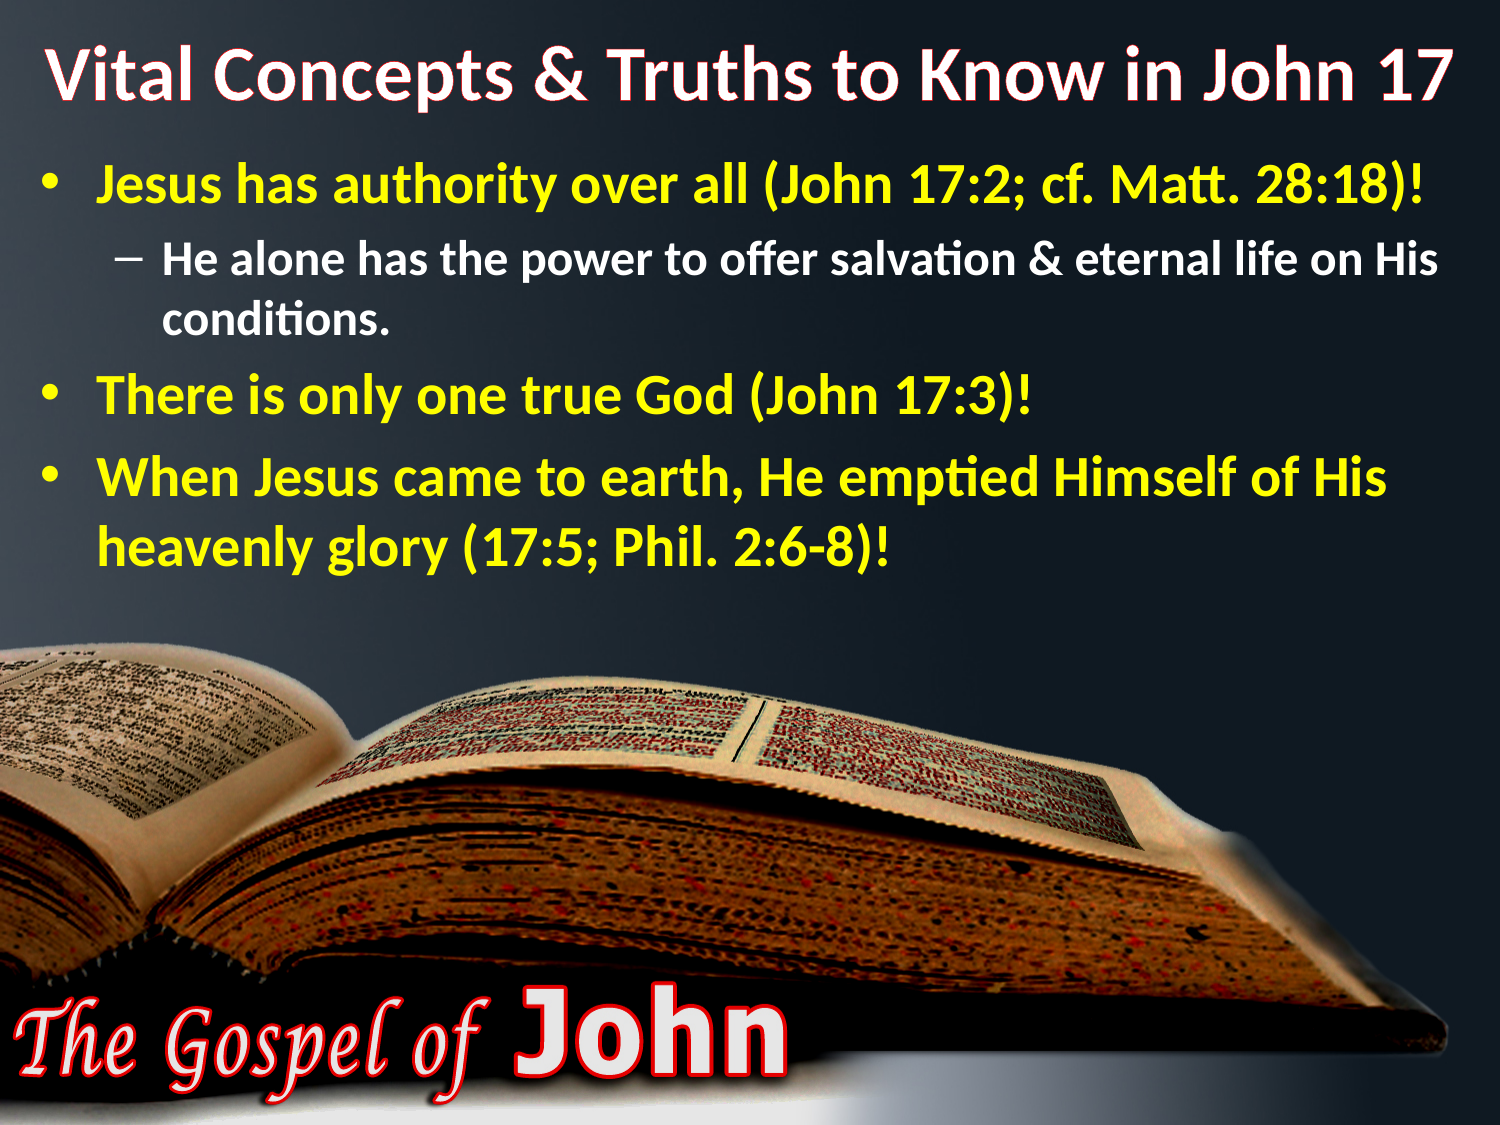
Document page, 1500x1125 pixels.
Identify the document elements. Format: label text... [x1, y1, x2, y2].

title Vital Concepts & Truths to Know in John 17 [0, 0, 1500, 138]
list Jesus has authority over all (John 17:2; cf. Matt. 28:18)! He alone has the power to offer salvation & eternal life on His conditions. There is only one true God (John 17:3)! When Jesus came to earth, He emptied Himself of His heavenly glory (17:5; Phil. 2:6-8)! [24, 137, 1500, 1000]
picture [0, 138, 1500, 1125]
